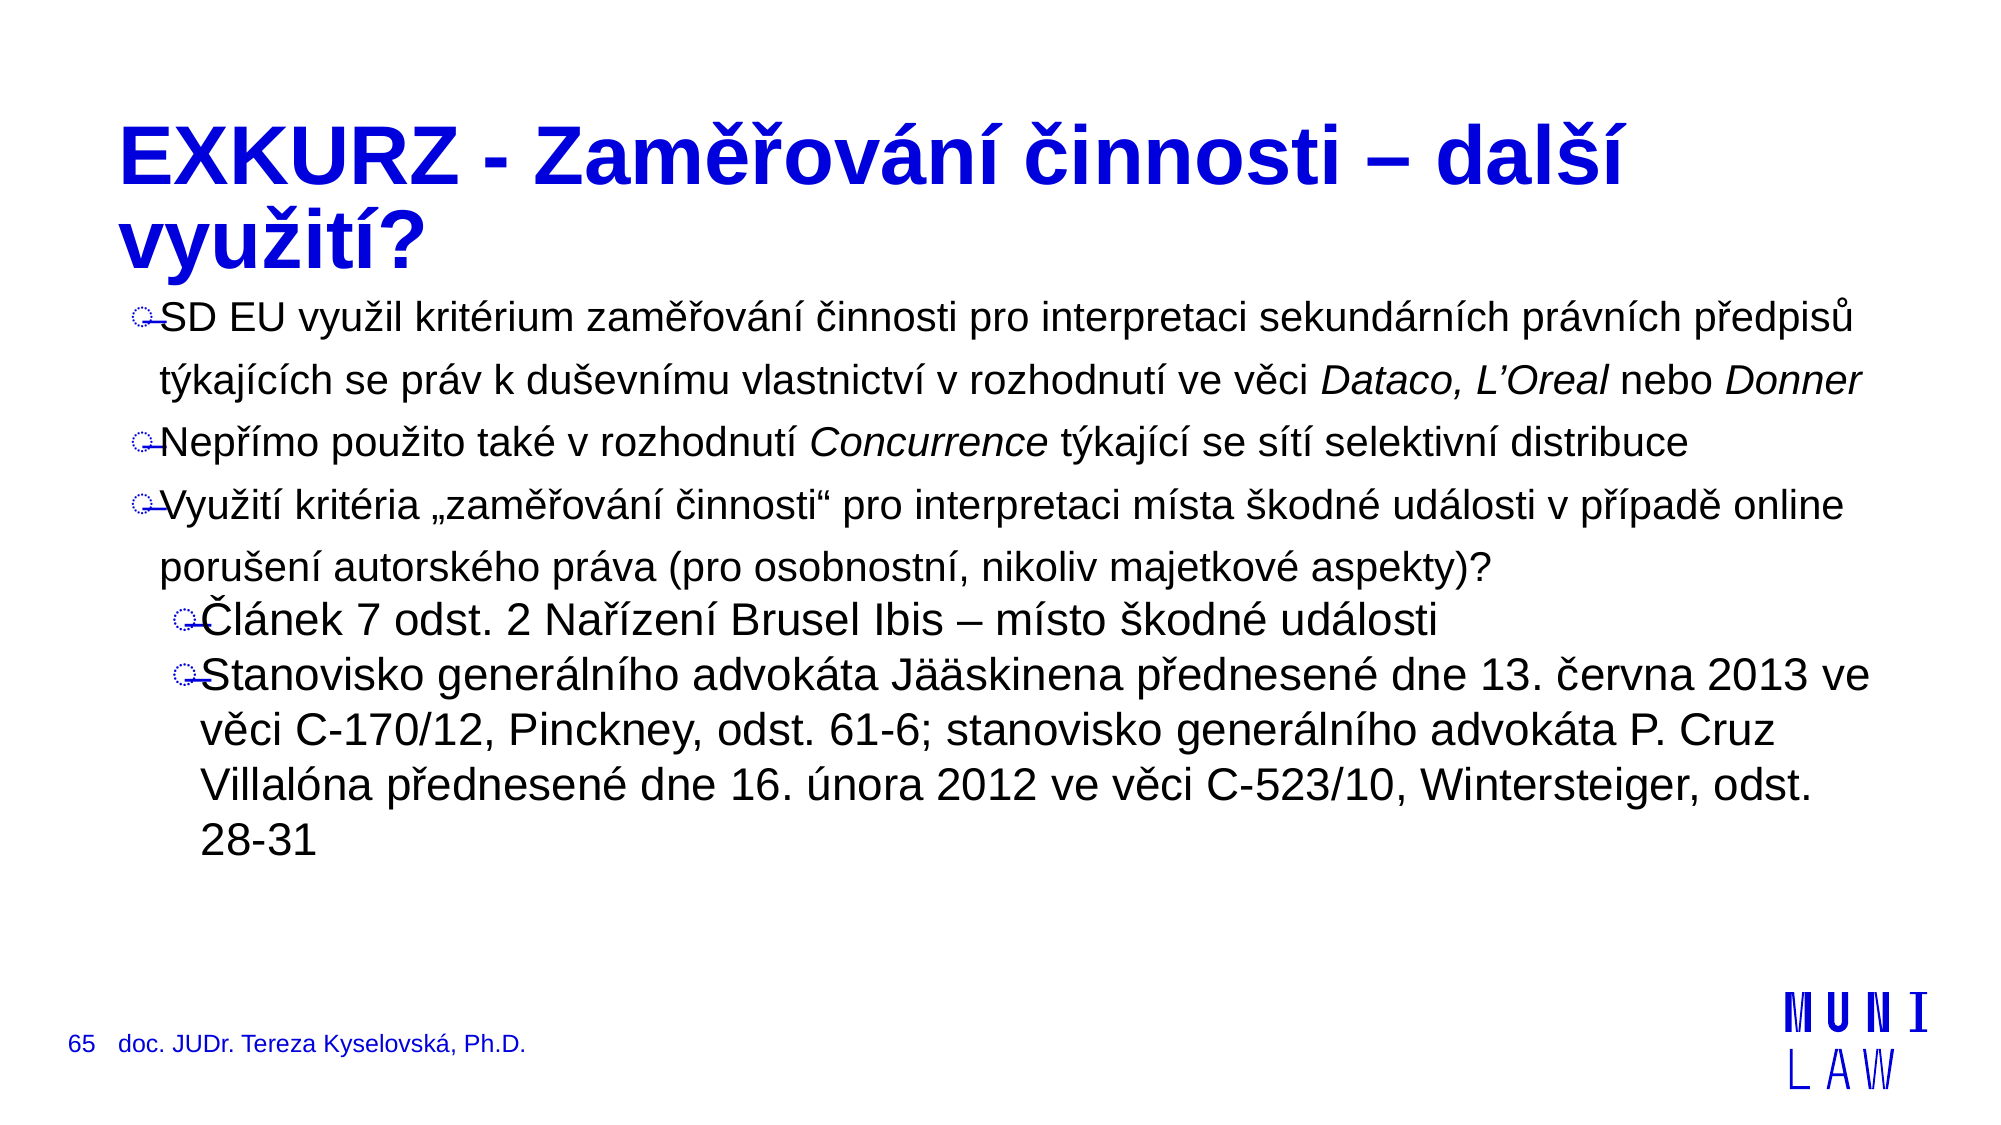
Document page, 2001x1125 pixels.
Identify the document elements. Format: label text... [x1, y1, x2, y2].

list SD EU využil kritérium zaměřování činnosti pro interpretaci sekundárních právních předpisů týkajících se práv k duševnímu vlastnictví v rozhodnutí ve věci Dataco, L’Oreal nebo Donner Nepřímo použito také v rozhodnutí Concurrence týkající se sítí selektivní distribuce Využití kritéria „zaměřování činnosti“ pro interpretaci místa škodné události v případě online porušení autorského práva (pro osobnostní, nikoliv majetkové aspekty)? Článek 7 odst. 2 Nařízení Brusel Ibis – místo škodné události Stanovisko generálního advokáta Jääskinena přednesené dne 13. června 2013 ve věci C-170/12, Pinckney, odst. 61-6; stanovisko generálního advokáta P. Cruz Villalóna přednesené dne 16. února 2012 ve věci C-523/10, Wintersteiger, odst. 28-31 [118, 277, 1883, 957]
title EXKURZ - Zaměřování činnosti – další využití? [118, 118, 1883, 193]
slide_number 65 [67, 1021, 110, 1063]
footer doc. JUDr. Tereza Kyselovská, Ph.D. [118, 1021, 1418, 1063]
